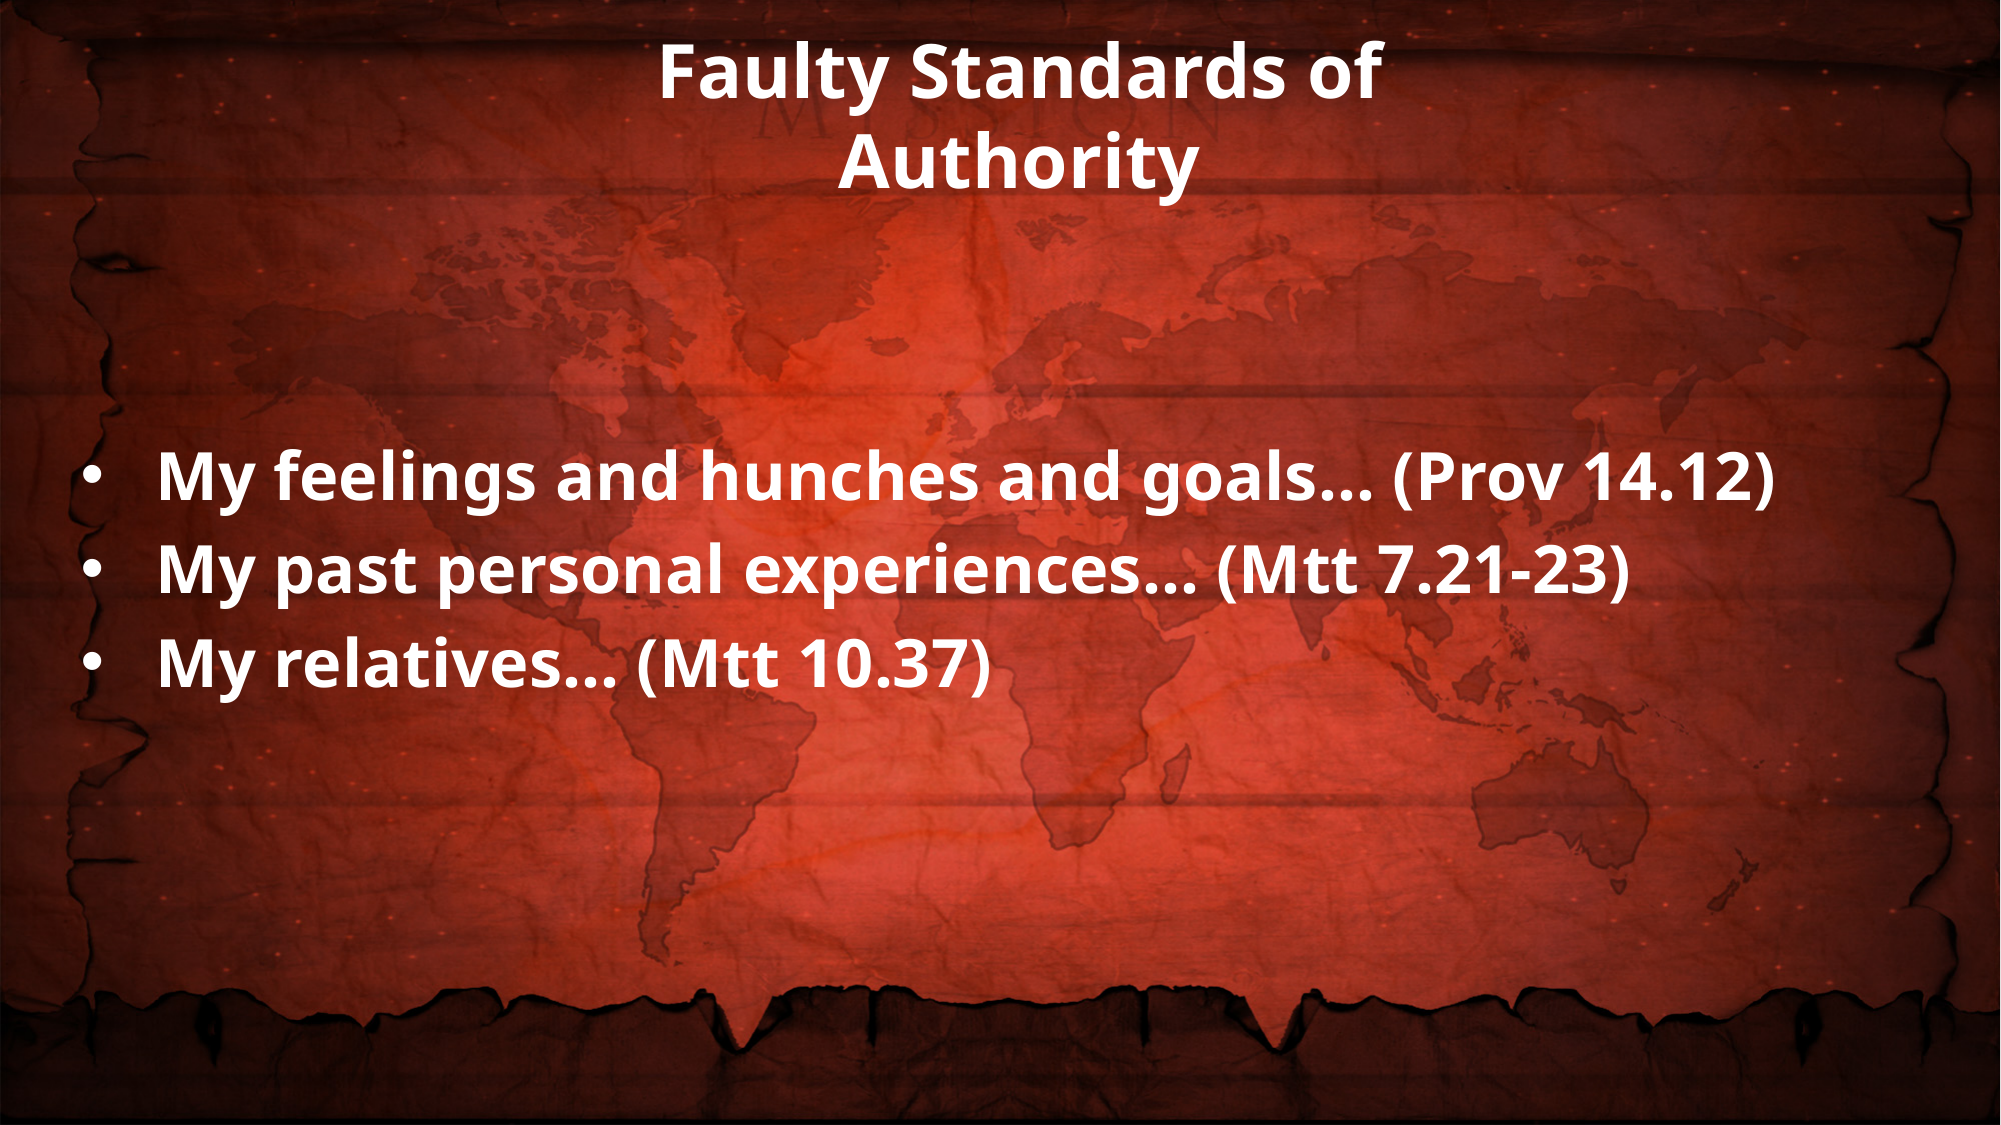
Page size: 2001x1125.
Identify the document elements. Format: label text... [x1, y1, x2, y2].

list Faulty Standards of Authority [480, 33, 1559, 192]
list My feelings and hunches and goals... (Prov 14.12) My past personal experiences... (Mtt 7.21-23) My relatives... (Mtt 10.37) [65, 192, 1935, 942]
picture [0, 0, 2001, 1125]
